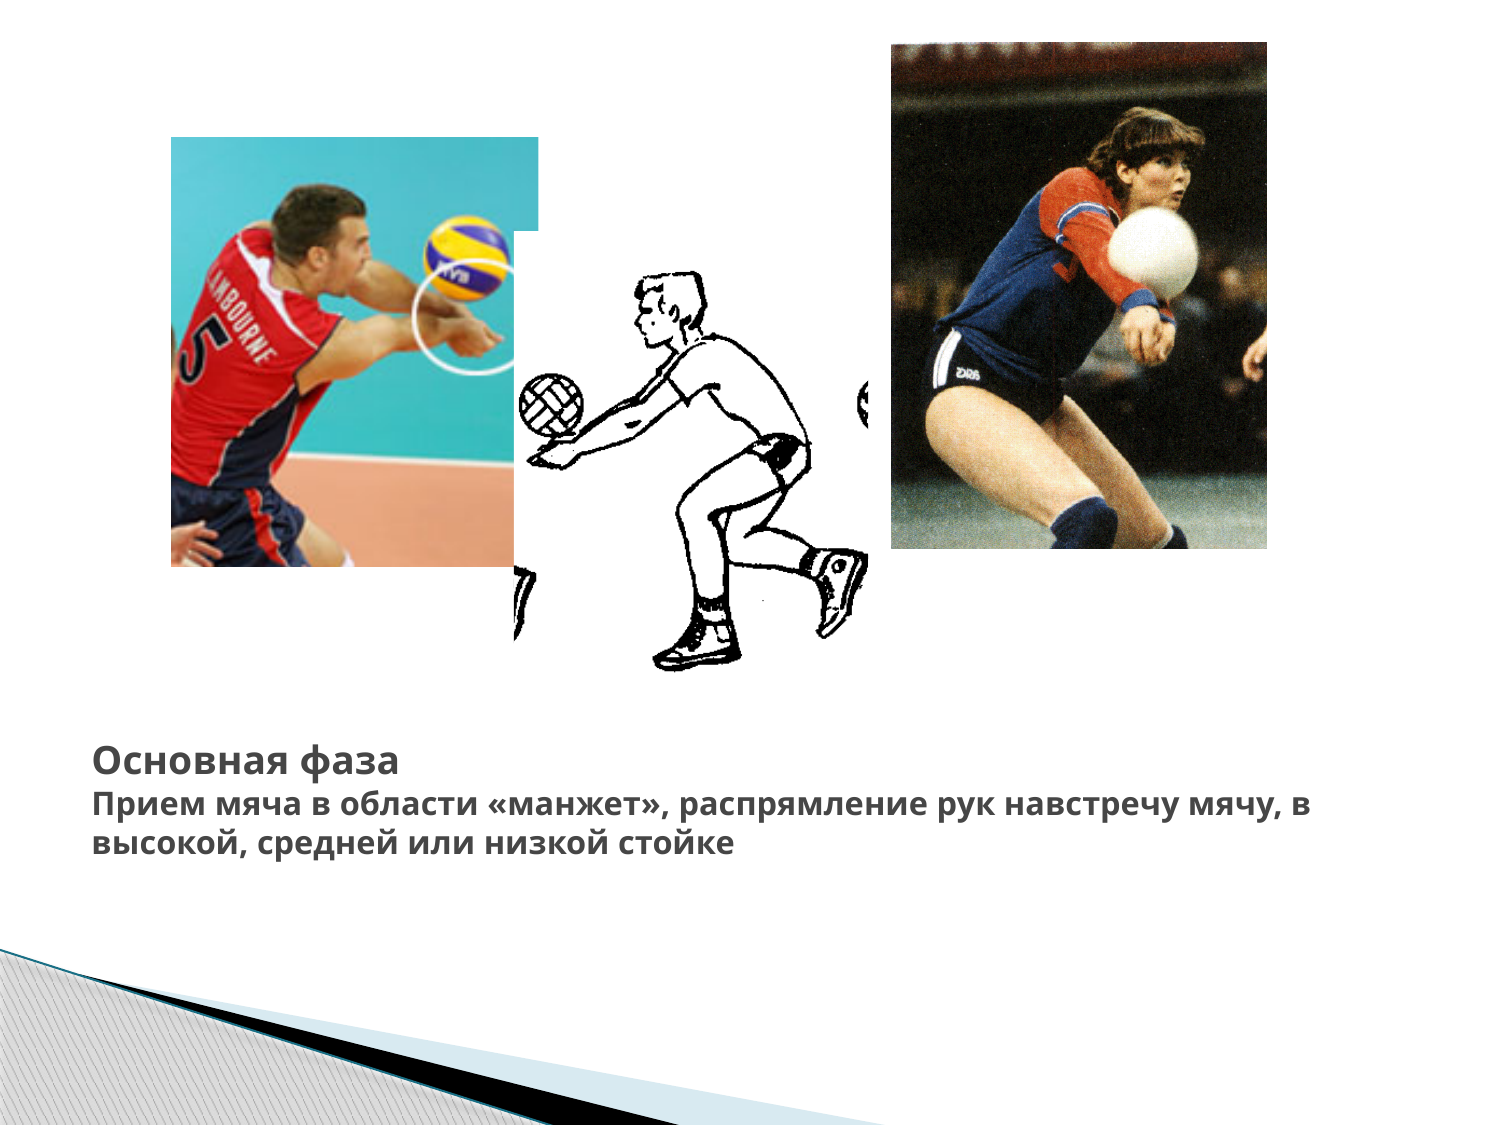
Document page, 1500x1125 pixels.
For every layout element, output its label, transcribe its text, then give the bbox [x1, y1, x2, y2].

picture [170, 136, 869, 681]
title Основная фаза Прием мяча в области «манжет», распрямление рук навстречу мячу, в высокой, средней или низкой стойке [76, 727, 1427, 916]
picture [891, 42, 1267, 549]
